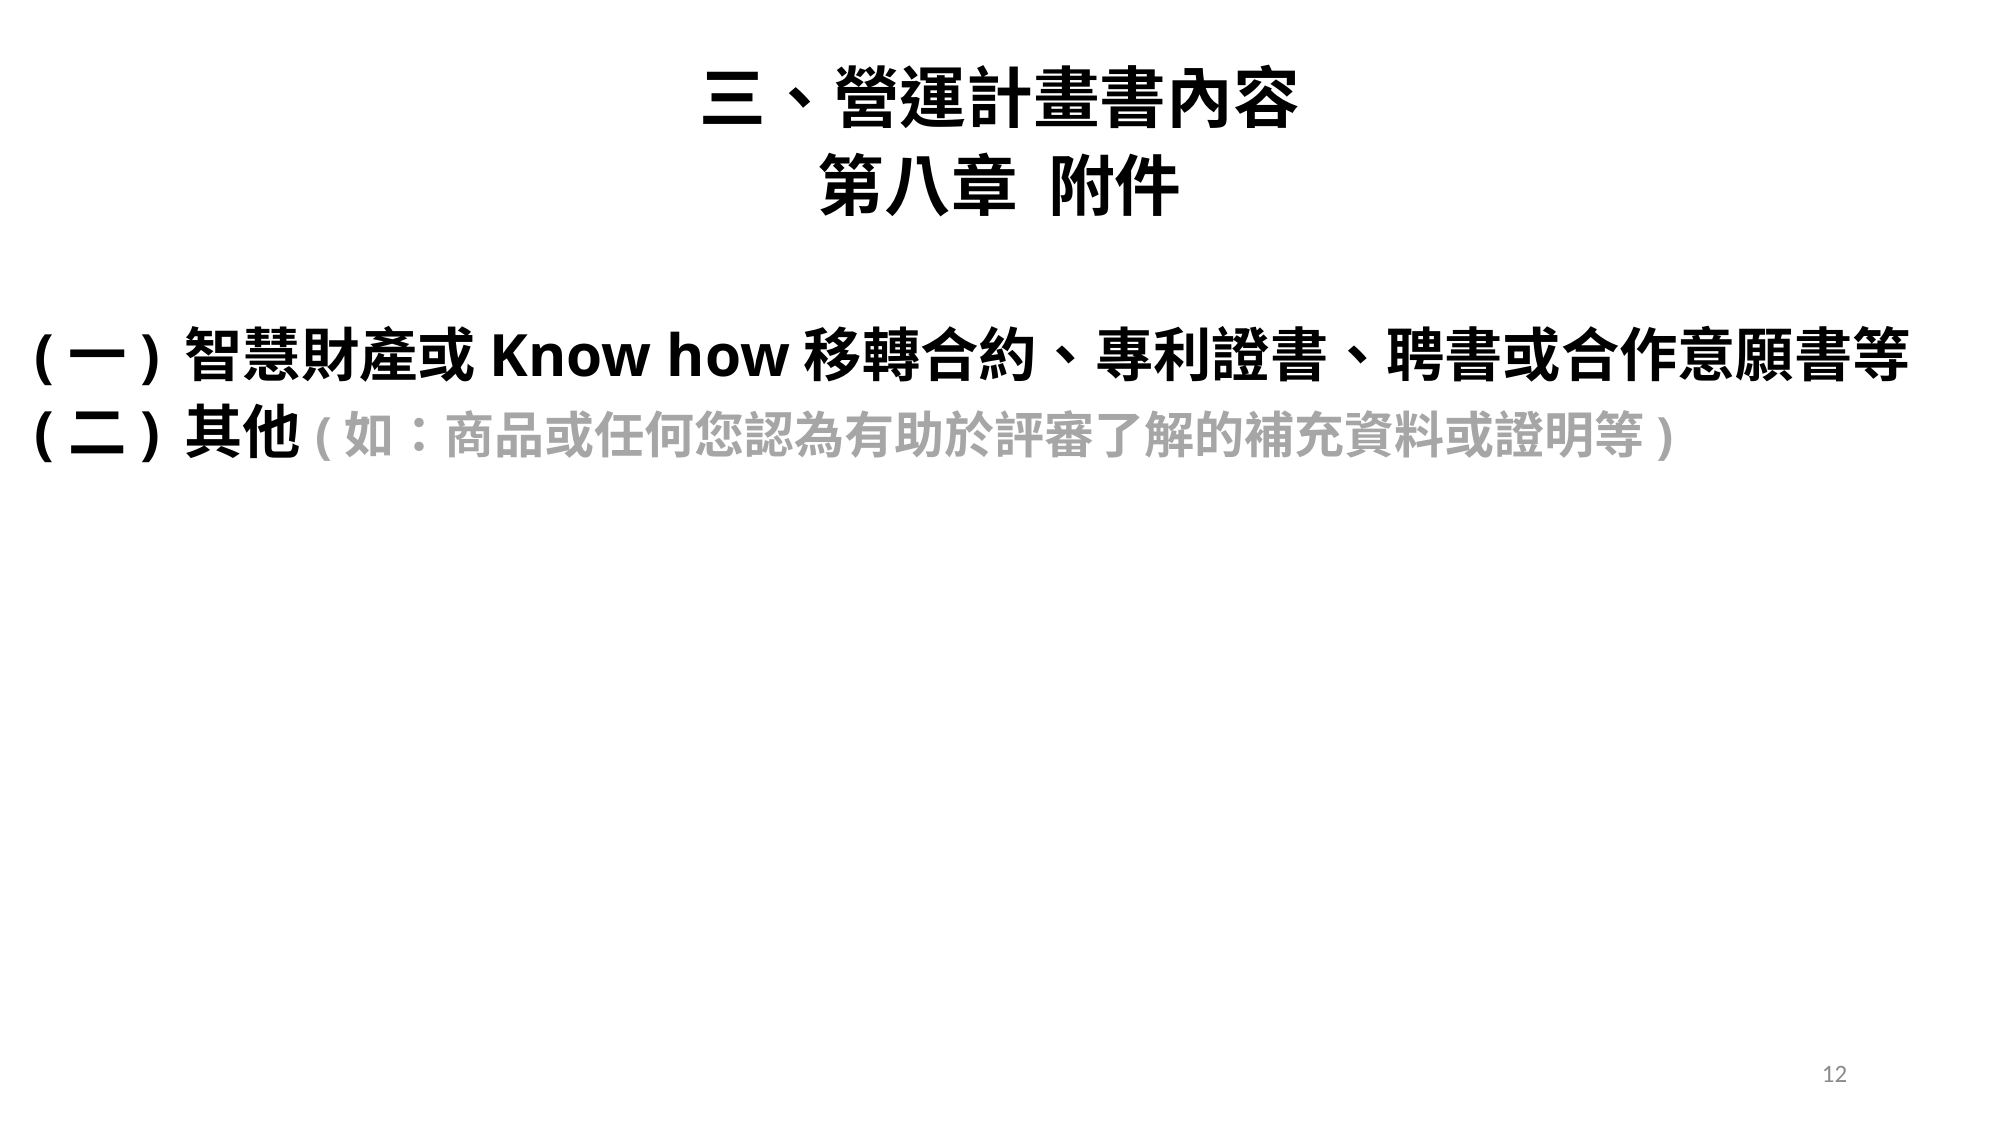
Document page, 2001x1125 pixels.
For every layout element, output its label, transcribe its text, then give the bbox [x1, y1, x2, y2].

slide_number 12 [1412, 1042, 1863, 1103]
text_box 三、營運計畫書內容 第八章 附件 (一) 智慧財產或Know how移轉合約、專利證書、聘書或合作意願書等 (二) 其他(如：商品或任何您認為有助於評審了解的補充資料或證明等) [19, 0, 1981, 693]
